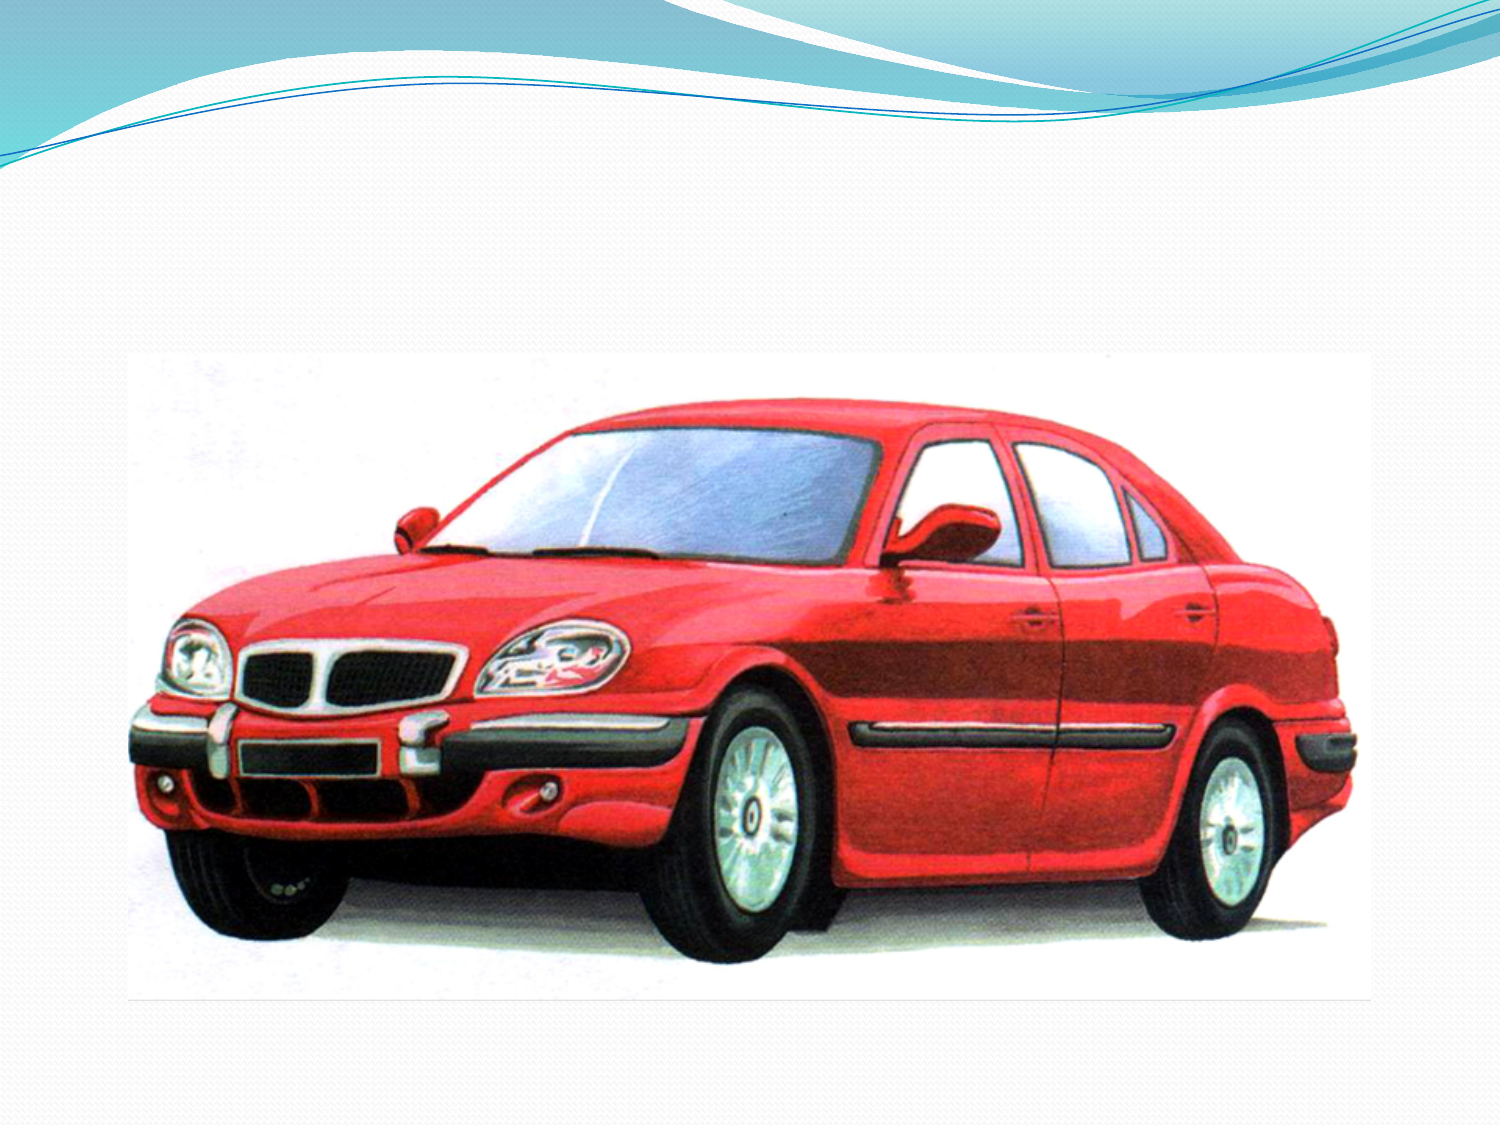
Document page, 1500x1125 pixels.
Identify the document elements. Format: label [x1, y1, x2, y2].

list [128, 353, 1372, 1002]
